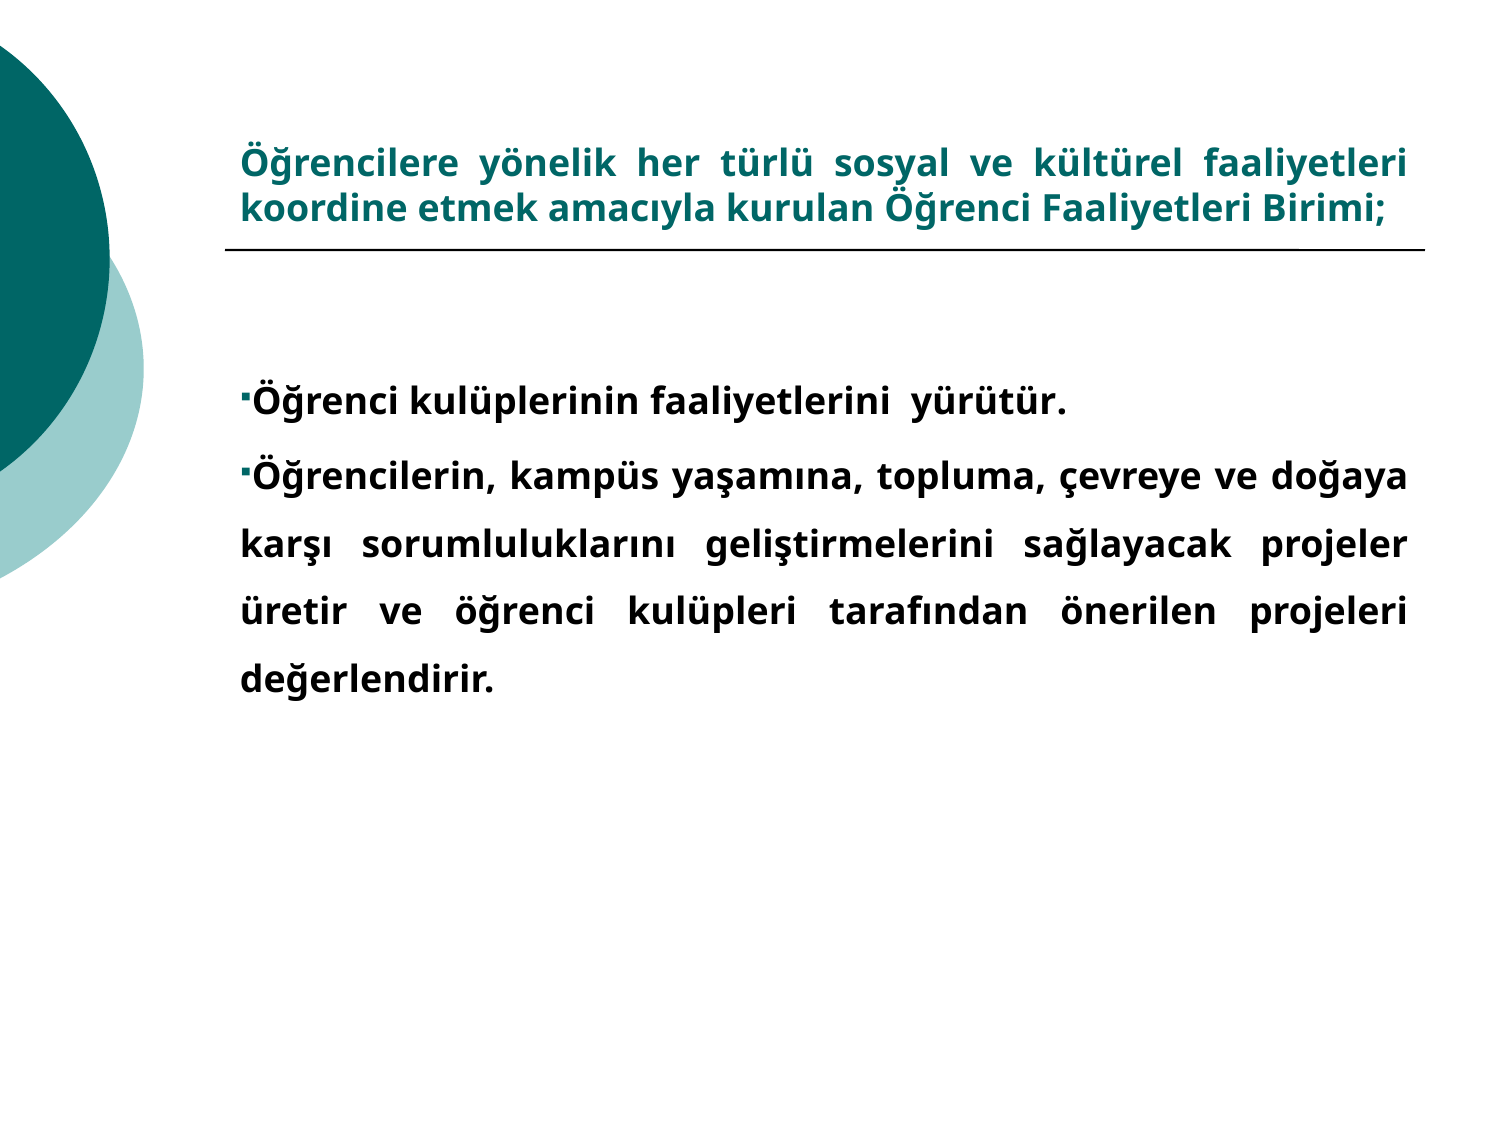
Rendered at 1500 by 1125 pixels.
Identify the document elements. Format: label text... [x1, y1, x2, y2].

list Öğrenci kulüplerinin faaliyetlerini yürütür. Öğrencilerin, kampüs yaşamına, topluma, çevreye ve doğaya karşı sorumluluklarını geliştirmelerini sağlayacak projeler üretir ve öğrenci kulüpleri tarafından önerilen projeleri değerlendirir. [224, 299, 1425, 975]
title Öğrencilere yönelik her türlü sosyal ve kültürel faaliyetleri koordine etmek amacıyla kurulan Öğrenci Faaliyetleri Birimi; [224, 49, 1425, 238]
